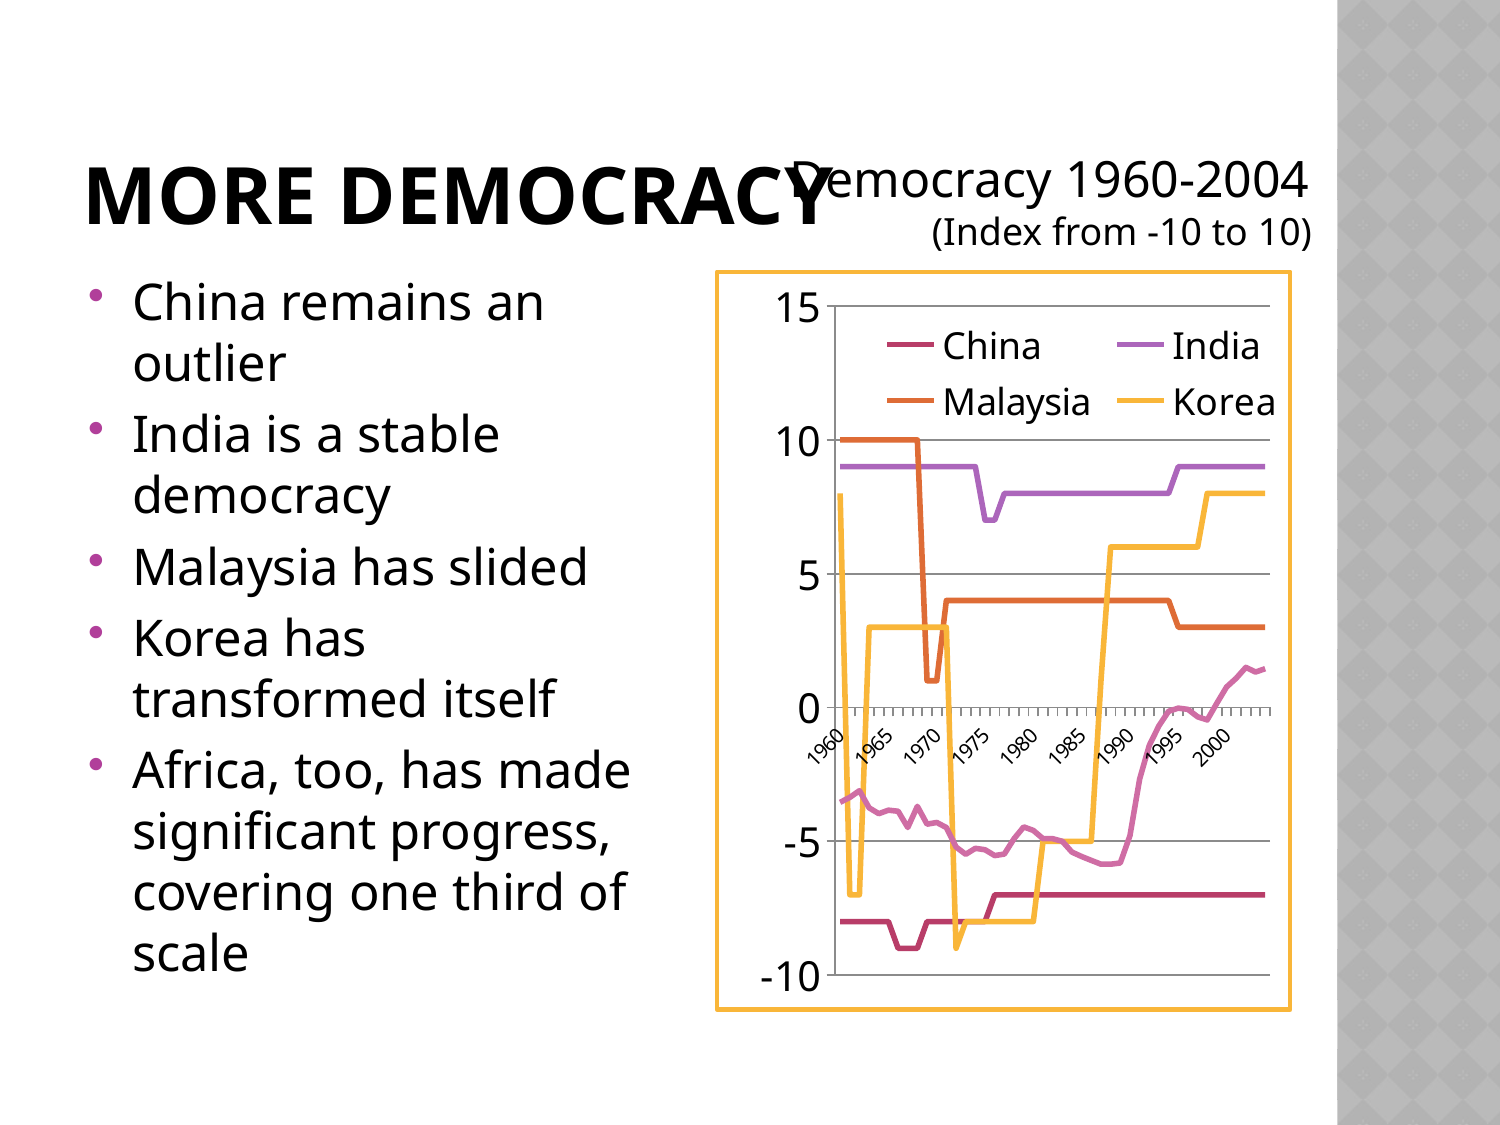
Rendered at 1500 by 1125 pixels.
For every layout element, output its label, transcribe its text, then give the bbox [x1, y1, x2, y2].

chart [714, 269, 1293, 1013]
list China remains an outlier India is a stable democracy Malaysia has slided Korea has transformed itself Africa, too, has made significant progress, covering one third of scale [75, 262, 653, 1005]
text_box [1337, 0, 1500, 1125]
title More democracy [75, 52, 1263, 240]
text_box Democracy 1960-2004 (Index from -10 to 10) [774, 140, 1337, 261]
